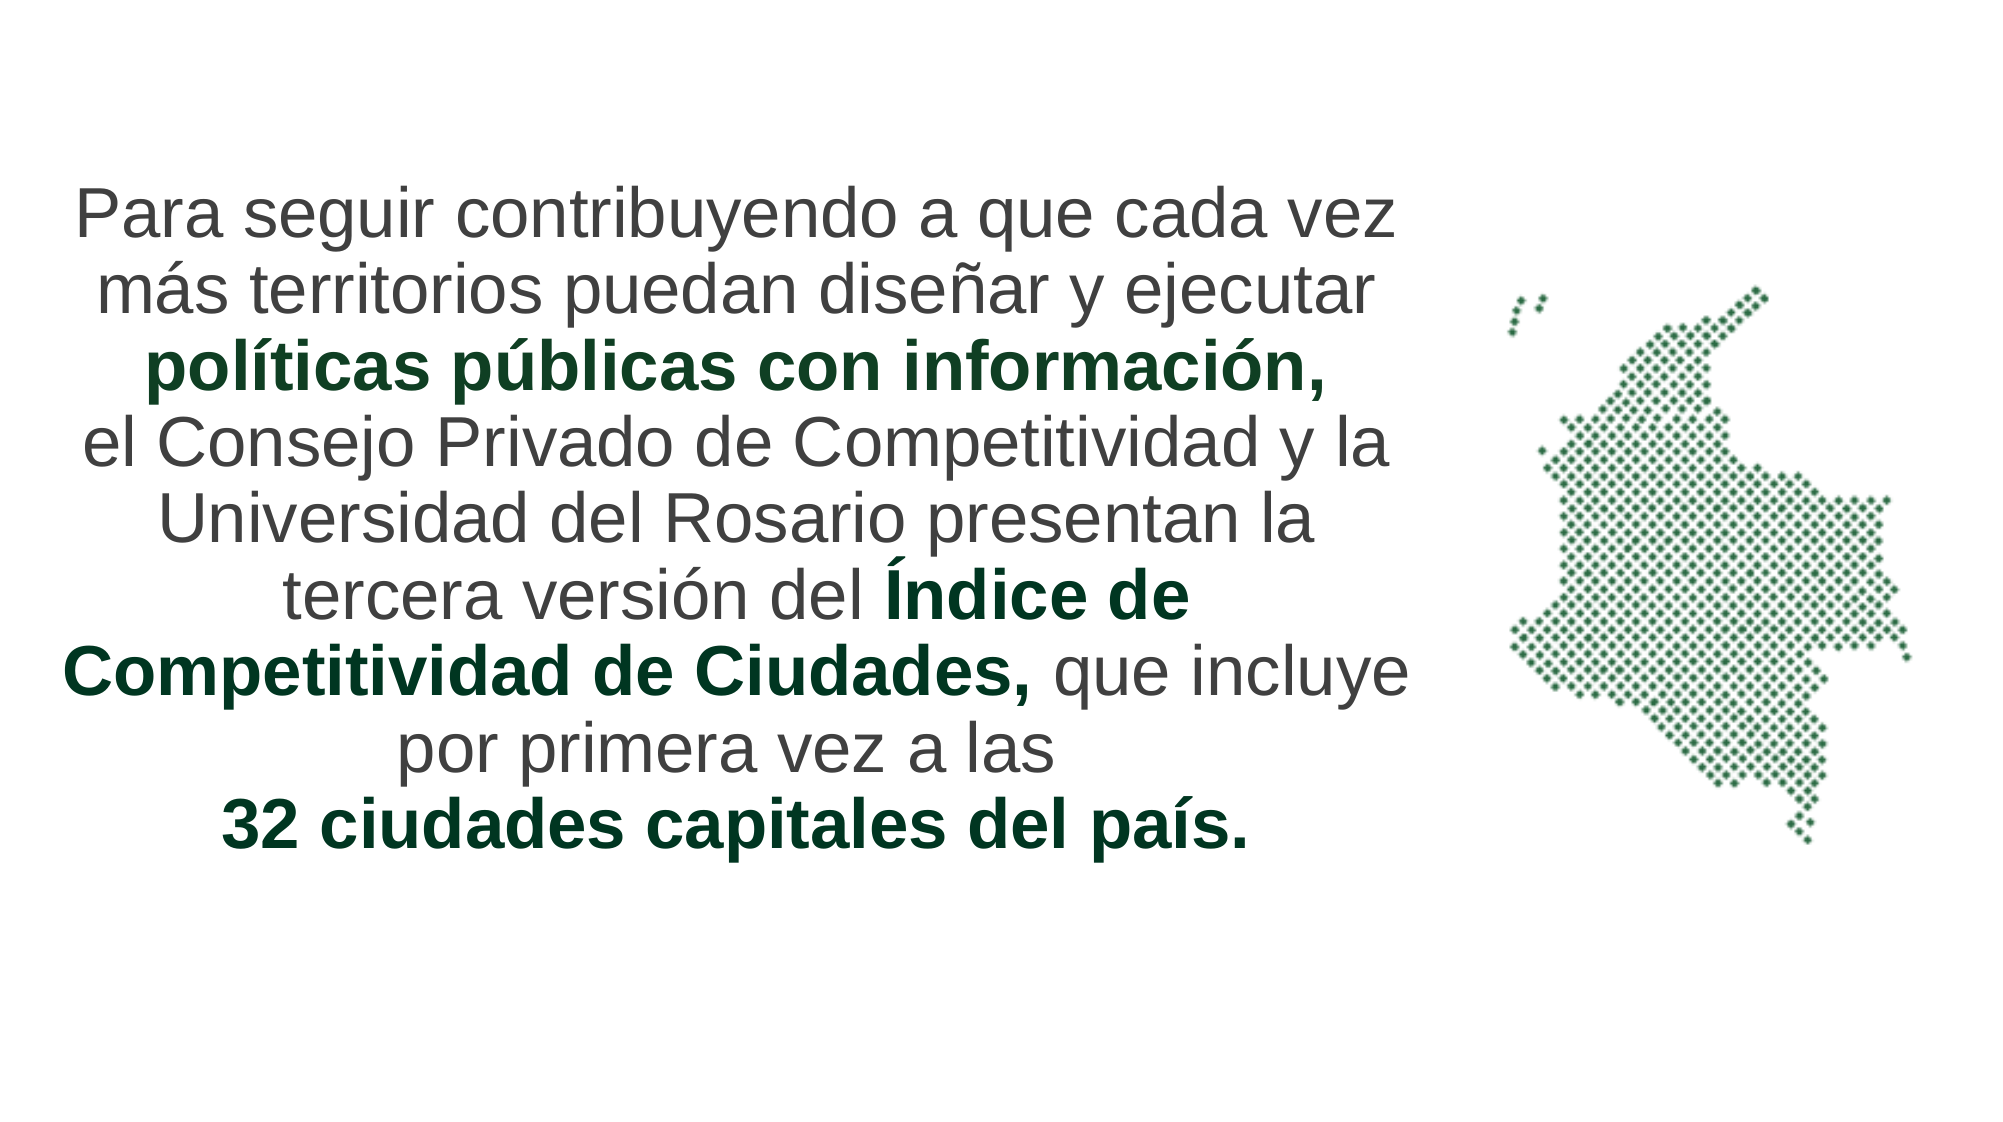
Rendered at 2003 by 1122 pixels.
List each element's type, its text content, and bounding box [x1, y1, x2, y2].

text_box Para seguir contribuyendo a que cada vez más territorios puedan diseñar y ejecutar políticas públicas con información, el Consejo Privado de Competitividad y la Universidad del Rosario presentan la tercera versión del Índice de Competitividad de Ciudades, que incluye por primera vez a las 32 ciudades capitales del país. [38, 168, 1435, 639]
picture [1434, 233, 1970, 888]
text_box [33, 110, 1430, 580]
